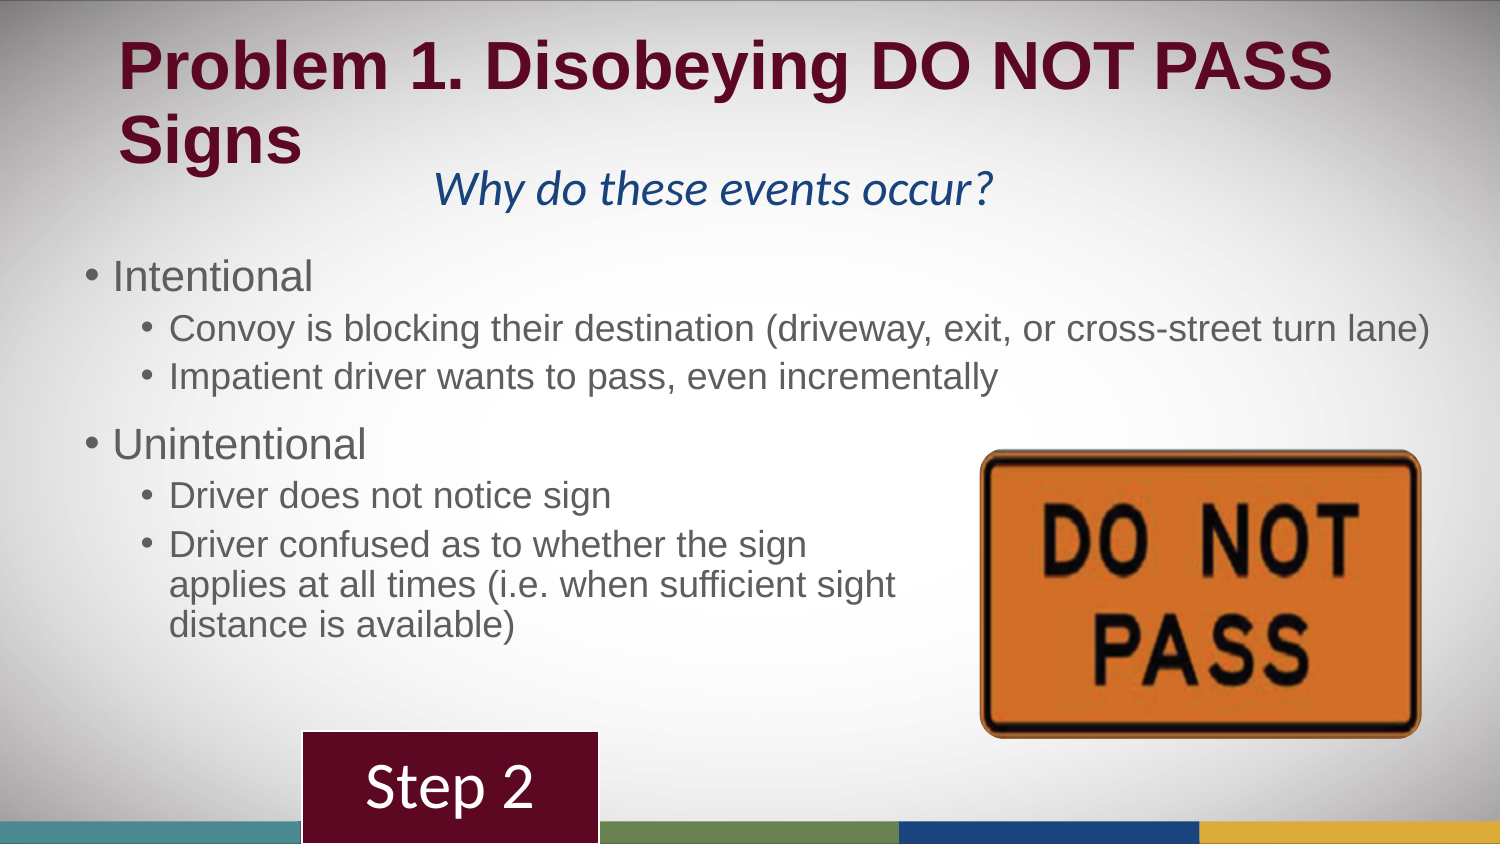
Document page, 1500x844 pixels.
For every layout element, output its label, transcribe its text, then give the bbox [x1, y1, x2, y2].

picture [979, 448, 1422, 740]
picture [0, 0, 1500, 821]
text_box Unintentional Driver does not notice sign Driver confused as to whether the sign applies at all times (i.e. when sufficient sight distance is available) [69, 413, 918, 722]
title Problem 1. Disobeying DO NOT PASS Signs [103, 22, 1397, 186]
list Intentional Convoy is blocking their destination (driveway, exit, or cross-street turn lane) Impatient driver wants to pass, even incrementally [69, 246, 1453, 782]
text_box Why do these events occur? [143, 147, 1285, 223]
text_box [301, 730, 599, 844]
